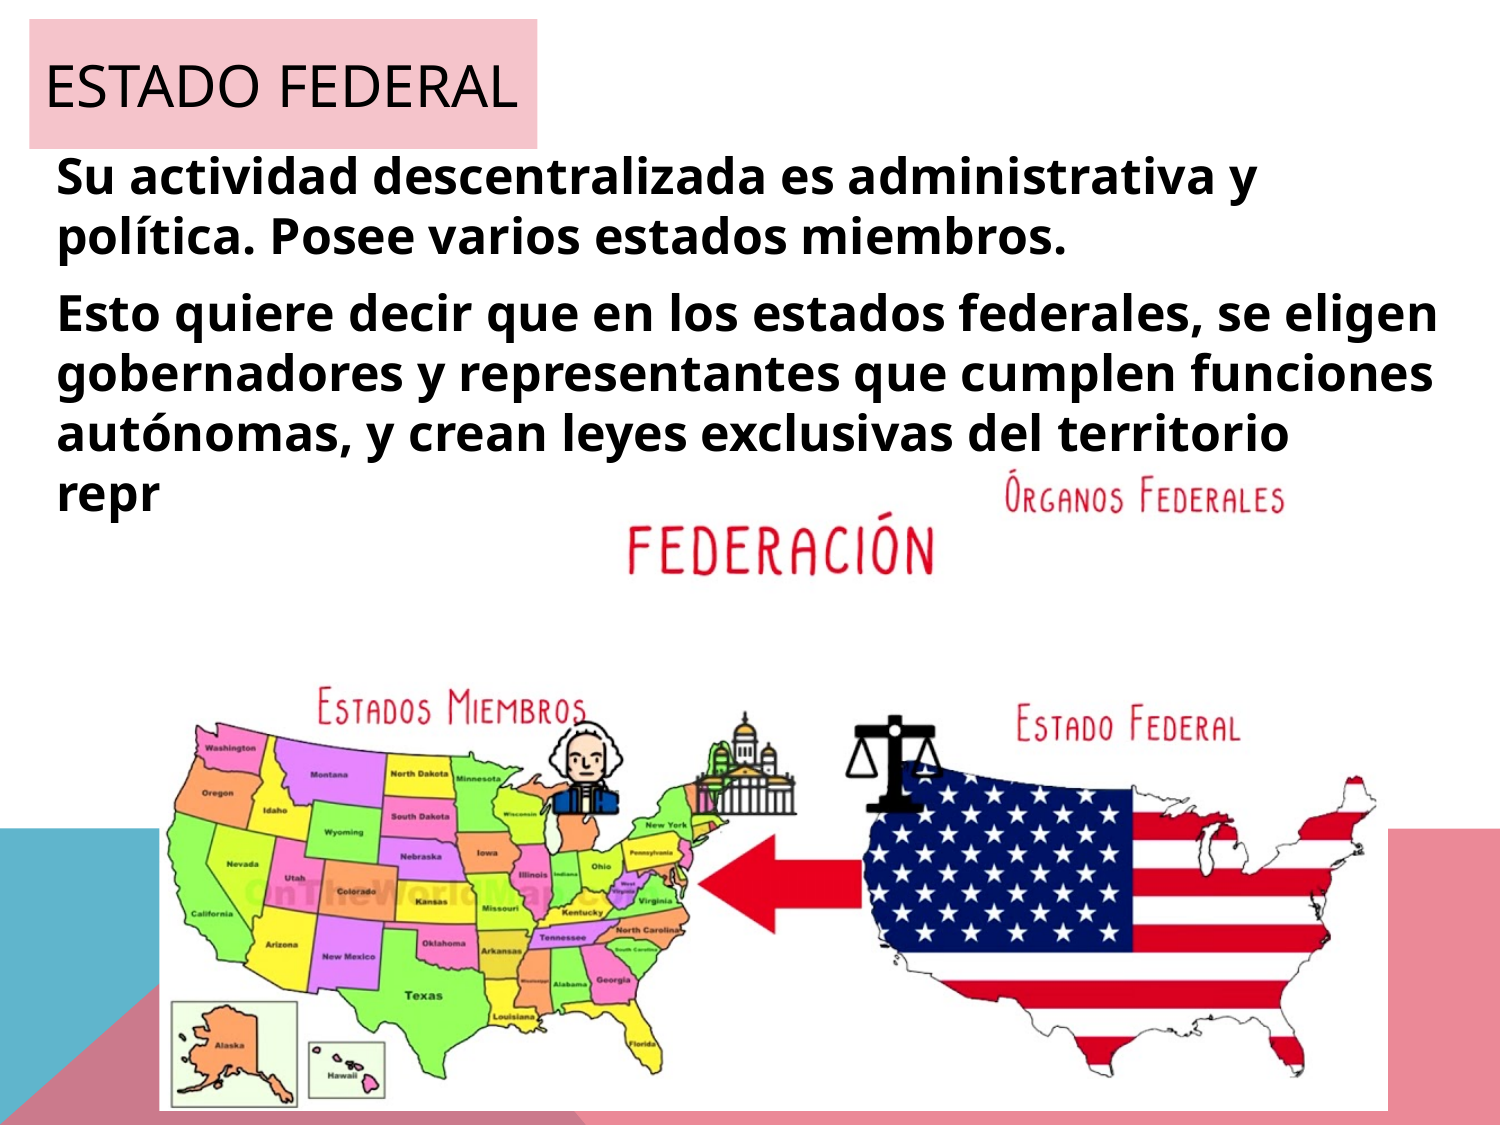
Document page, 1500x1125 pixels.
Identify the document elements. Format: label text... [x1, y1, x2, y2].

list Su actividad descentralizada es administrativa y política. Posee varios estados miembros. Esto quiere decir que en los estados federales, se eligen gobernadores y representantes que cumplen funciones autónomas, y crean leyes exclusivas del territorio representado. [41, 137, 1471, 976]
picture [159, 464, 1389, 1111]
title Estado Federal [29, 19, 538, 149]
